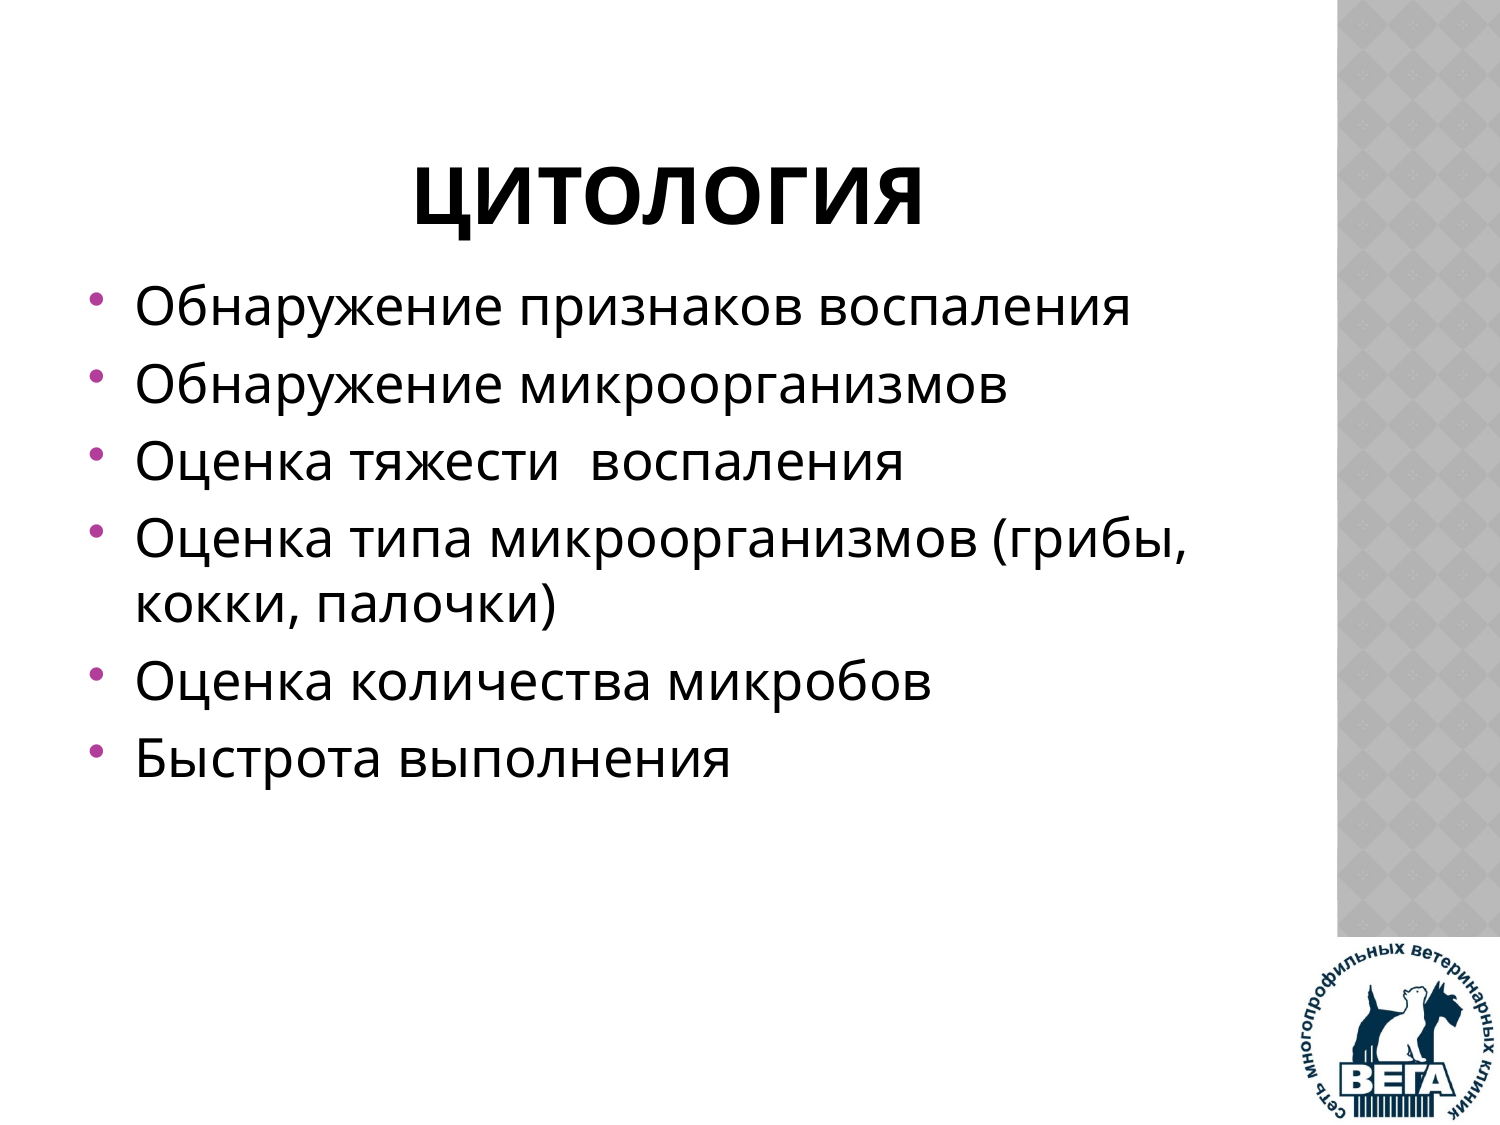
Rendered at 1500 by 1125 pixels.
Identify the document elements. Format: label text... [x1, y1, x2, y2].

picture [1300, 937, 1500, 1125]
list Обнаружение признаков воспаления Обнаружение микроорганизмов Оценка тяжести воспаления Оценка типа микроорганизмов (грибы, кокки, палочки) Оценка количества микробов Быстрота выполнения [75, 264, 1263, 1059]
title ЦИТОЛОГИЯ [75, 52, 1263, 240]
